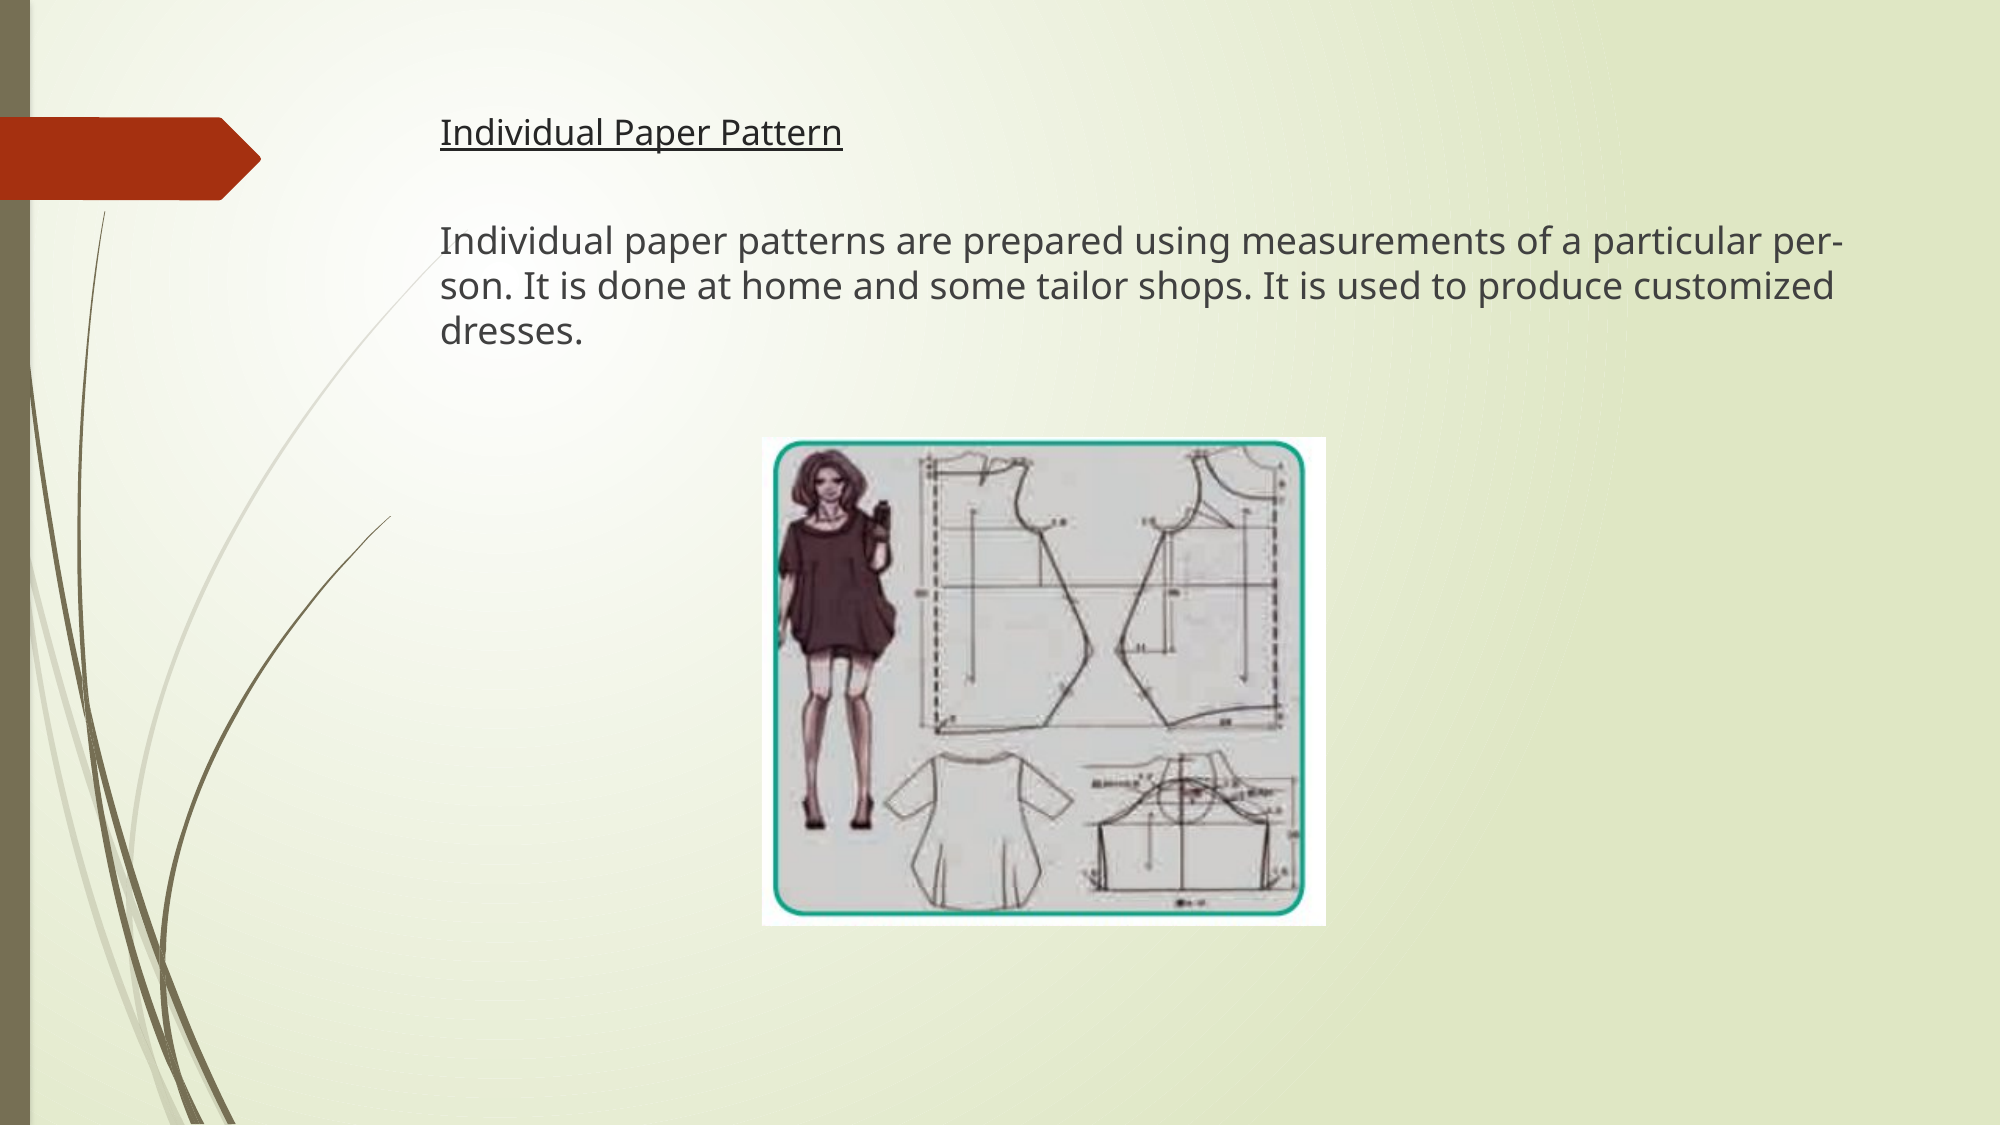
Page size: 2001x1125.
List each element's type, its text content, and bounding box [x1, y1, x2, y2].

title Individual Paper Pattern [425, 102, 1888, 209]
picture [761, 436, 1327, 926]
list Individual paper patterns are prepared using measurements of a particular per-son. It is done at home and some tailor shops. It is used to produce customized dresses. [424, 209, 1888, 378]
